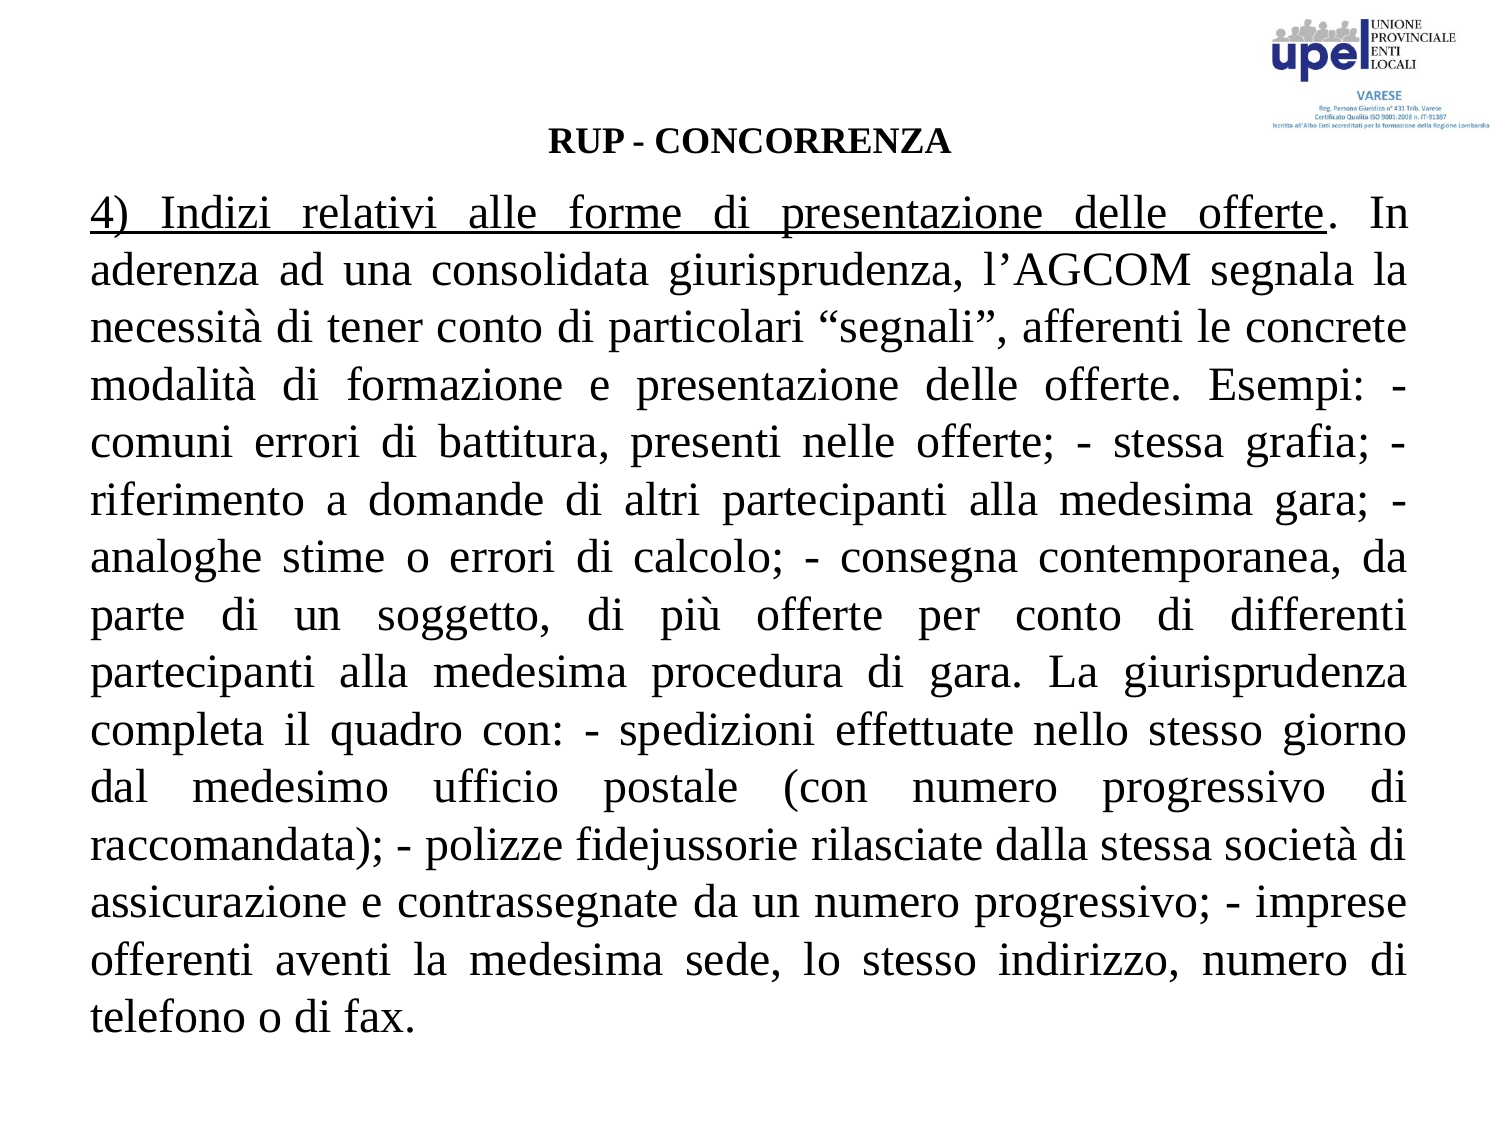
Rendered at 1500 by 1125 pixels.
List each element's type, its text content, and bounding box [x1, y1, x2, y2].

picture [1251, 2, 1500, 139]
list 4) Indizi relativi alle forme di presentazione delle offerte. In aderenza ad una consolidata giurisprudenza, l’AGCOM segnala la necessità di tener conto di particolari “segnali”, afferenti le concrete modalità di formazione e presentazione delle offerte. Esempi: - comuni errori di battitura, presenti nelle offerte; - stessa grafia; - riferimento a domande di altri partecipanti alla medesima gara; - analoghe stime o errori di calcolo; - consegna contemporanea, da parte di un soggetto, di più offerte per conto di differenti partecipanti alla medesima procedura di gara. La giurisprudenza completa il quadro con: - spedizioni effettuate nello stesso giorno dal medesimo ufficio postale (con numero progressivo di raccomandata); - polizze fidejussorie rilasciate dalla stessa società di assicurazione e contrassegnate da un numero progressivo; - imprese offerenti aventi la medesima sede, lo stesso indirizzo, numero di telefono o di fax. [75, 172, 1425, 1106]
title RUP - CONCORRENZA [75, 45, 1425, 172]
